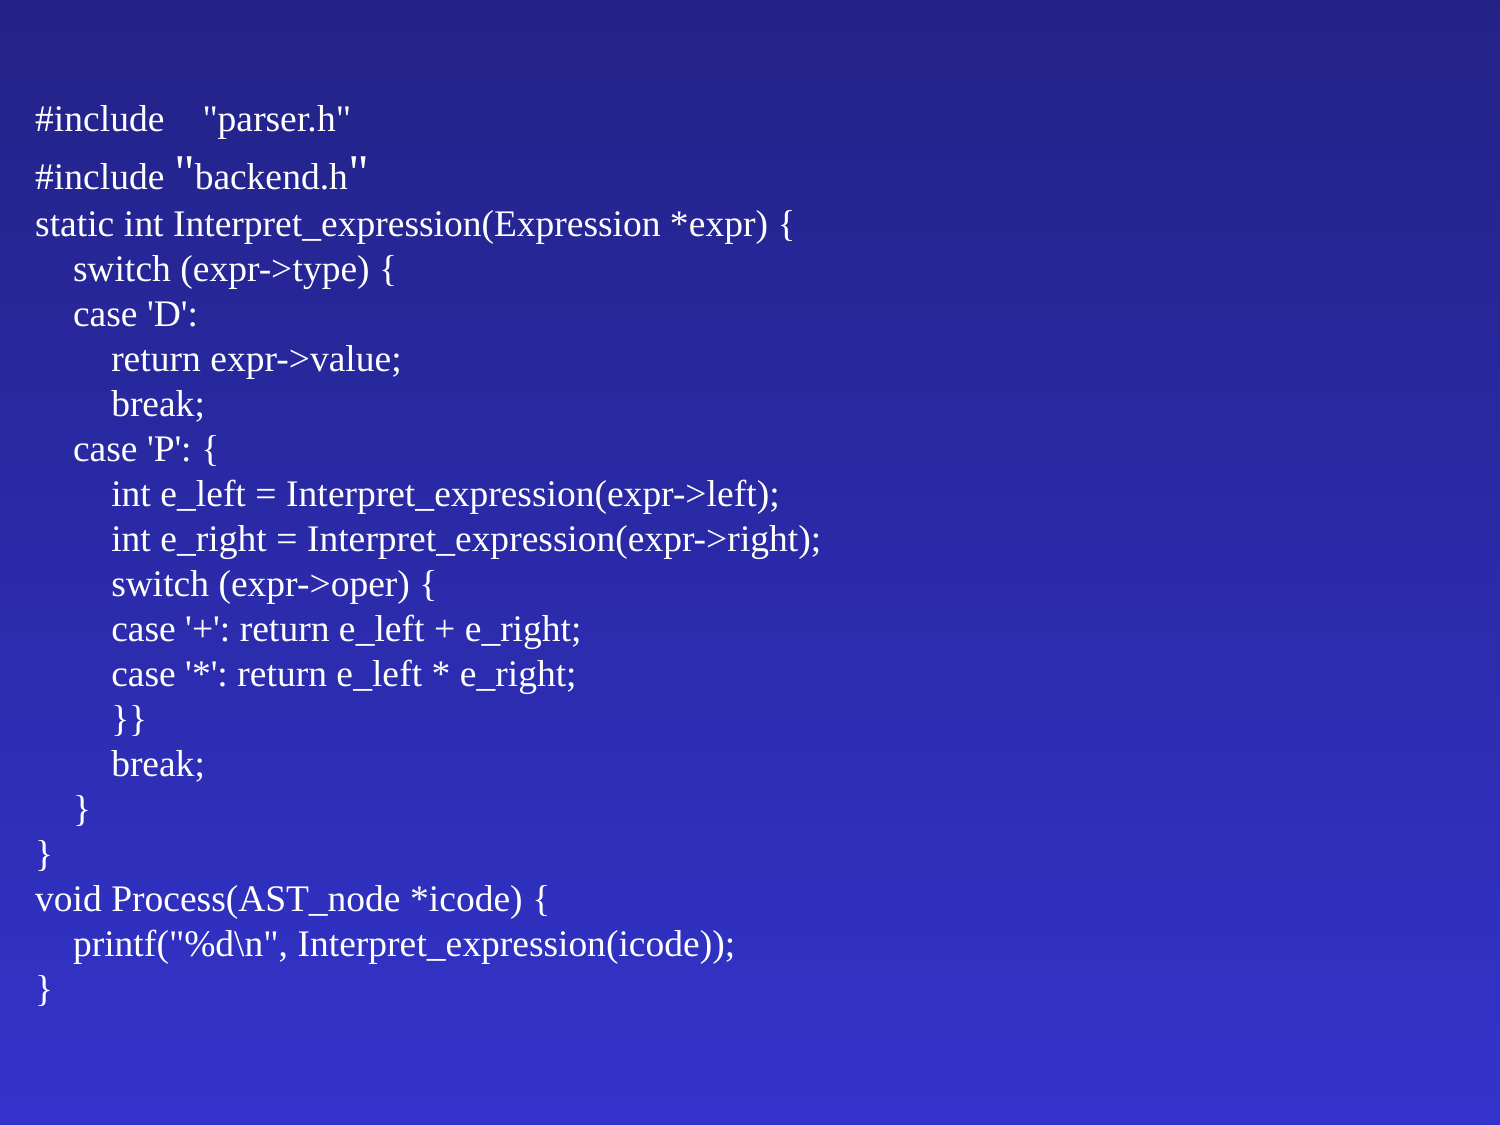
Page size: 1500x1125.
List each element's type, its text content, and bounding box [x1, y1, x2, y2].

text_box #include "parser.h" #include "backend.h" static int Interpret_expression(Expression *expr) { switch (expr->type) { case 'D': return expr->value; break; case 'P': { int e_left = Interpret_expression(expr->left); int e_right = Interpret_expression(expr->right); switch (expr->oper) { case '+': return e_left + e_right; case '*': return e_left * e_right; }} break; } } void Process(AST_node *icode) { printf("%d\n", Interpret_expression(icode)); } [20, 86, 1386, 1017]
